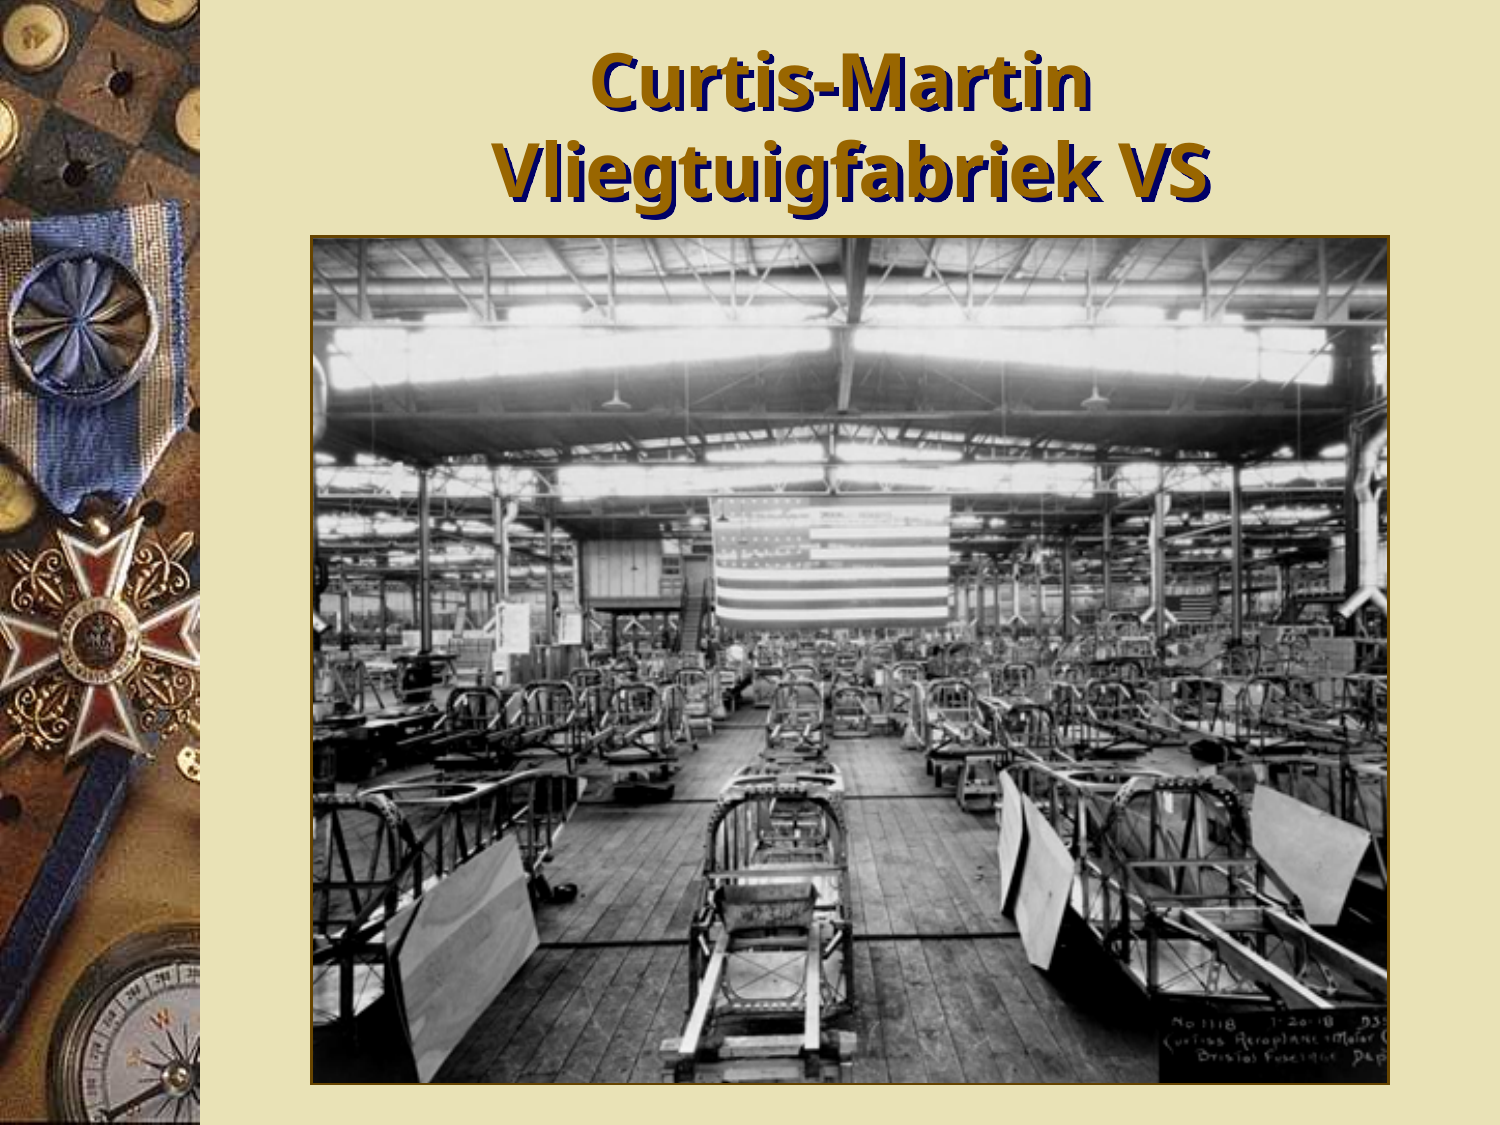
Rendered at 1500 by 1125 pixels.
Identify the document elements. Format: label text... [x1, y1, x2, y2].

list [312, 237, 1388, 1084]
picture [0, 0, 200, 1125]
text_box Curtis-Martin Vliegtuigfabriek VS [225, 24, 1475, 220]
